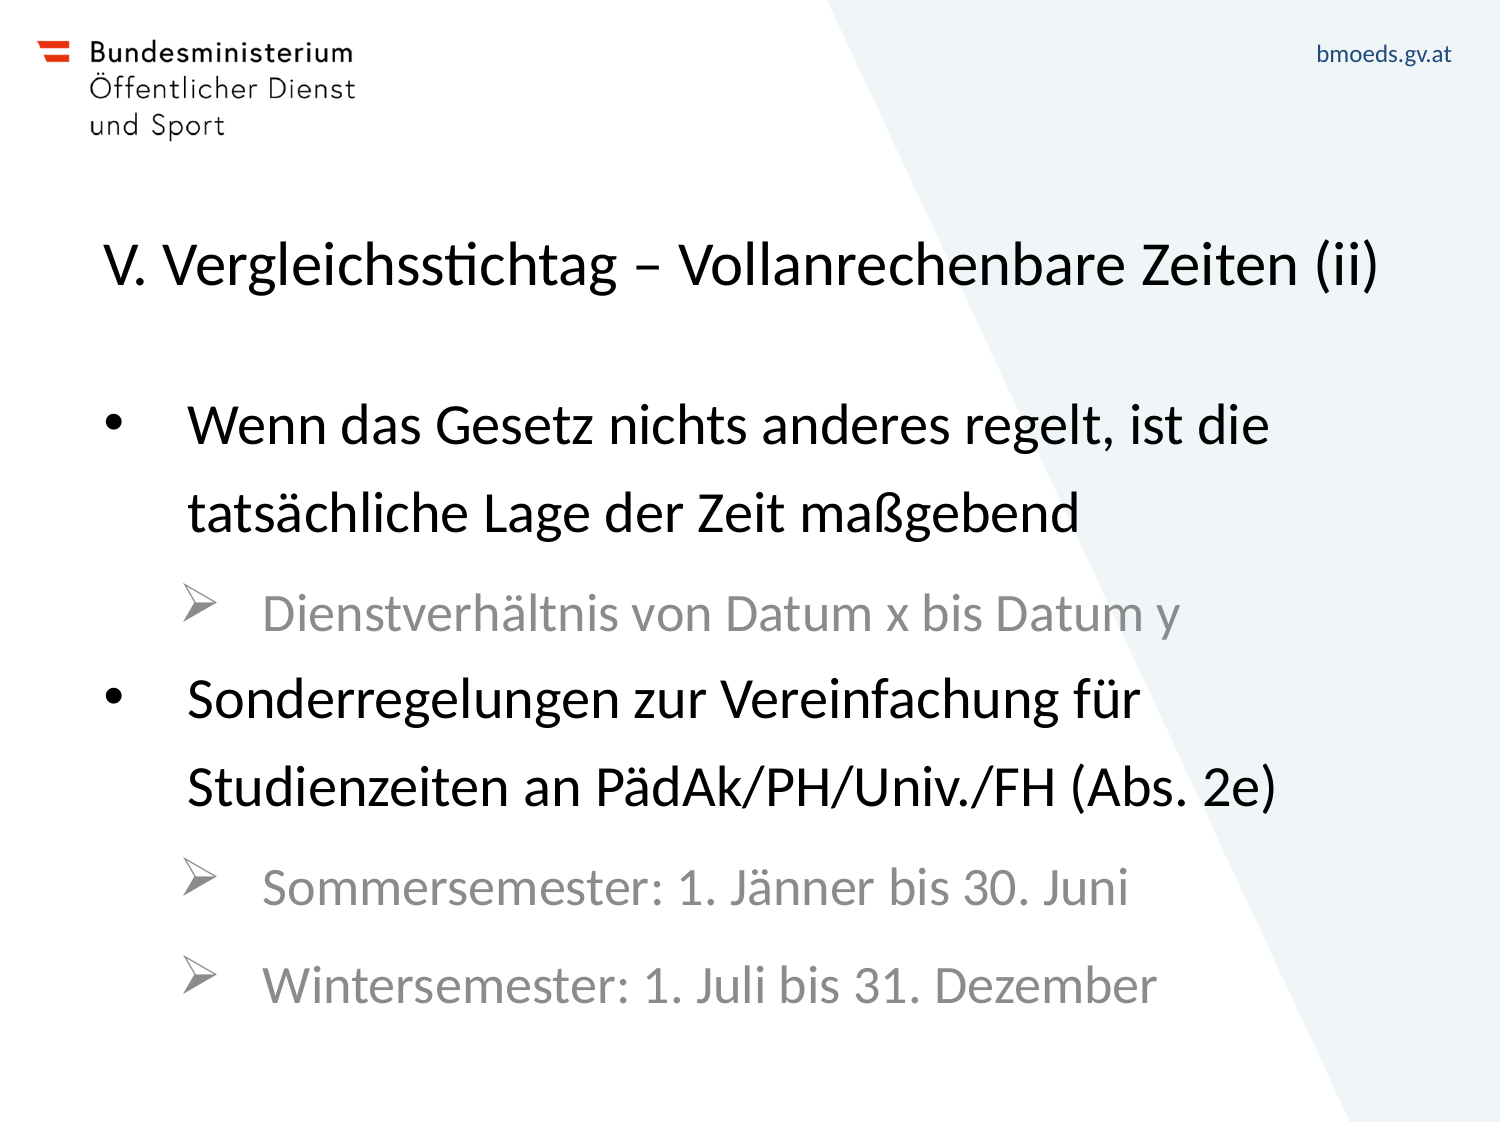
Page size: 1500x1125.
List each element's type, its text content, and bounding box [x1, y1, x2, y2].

picture [0, 0, 1500, 1122]
subtitle Wenn das Gesetz nichts anderes regelt, ist die tatsächliche Lage der Zeit maßgebend Dienstverhältnis von Datum x bis Datum y Sonderregelungen zur Vereinfachung für Studienzeiten an PädAk/PH/Univ./FH (Abs. 2e) Sommersemester: 1. Jänner bis 30. Juni Wintersemester: 1. Juli bis 31. Dezember [88, 361, 1459, 1059]
title V. Vergleichsstichtag – Vollanrechenbare Zeiten (ii) [88, 208, 1398, 361]
